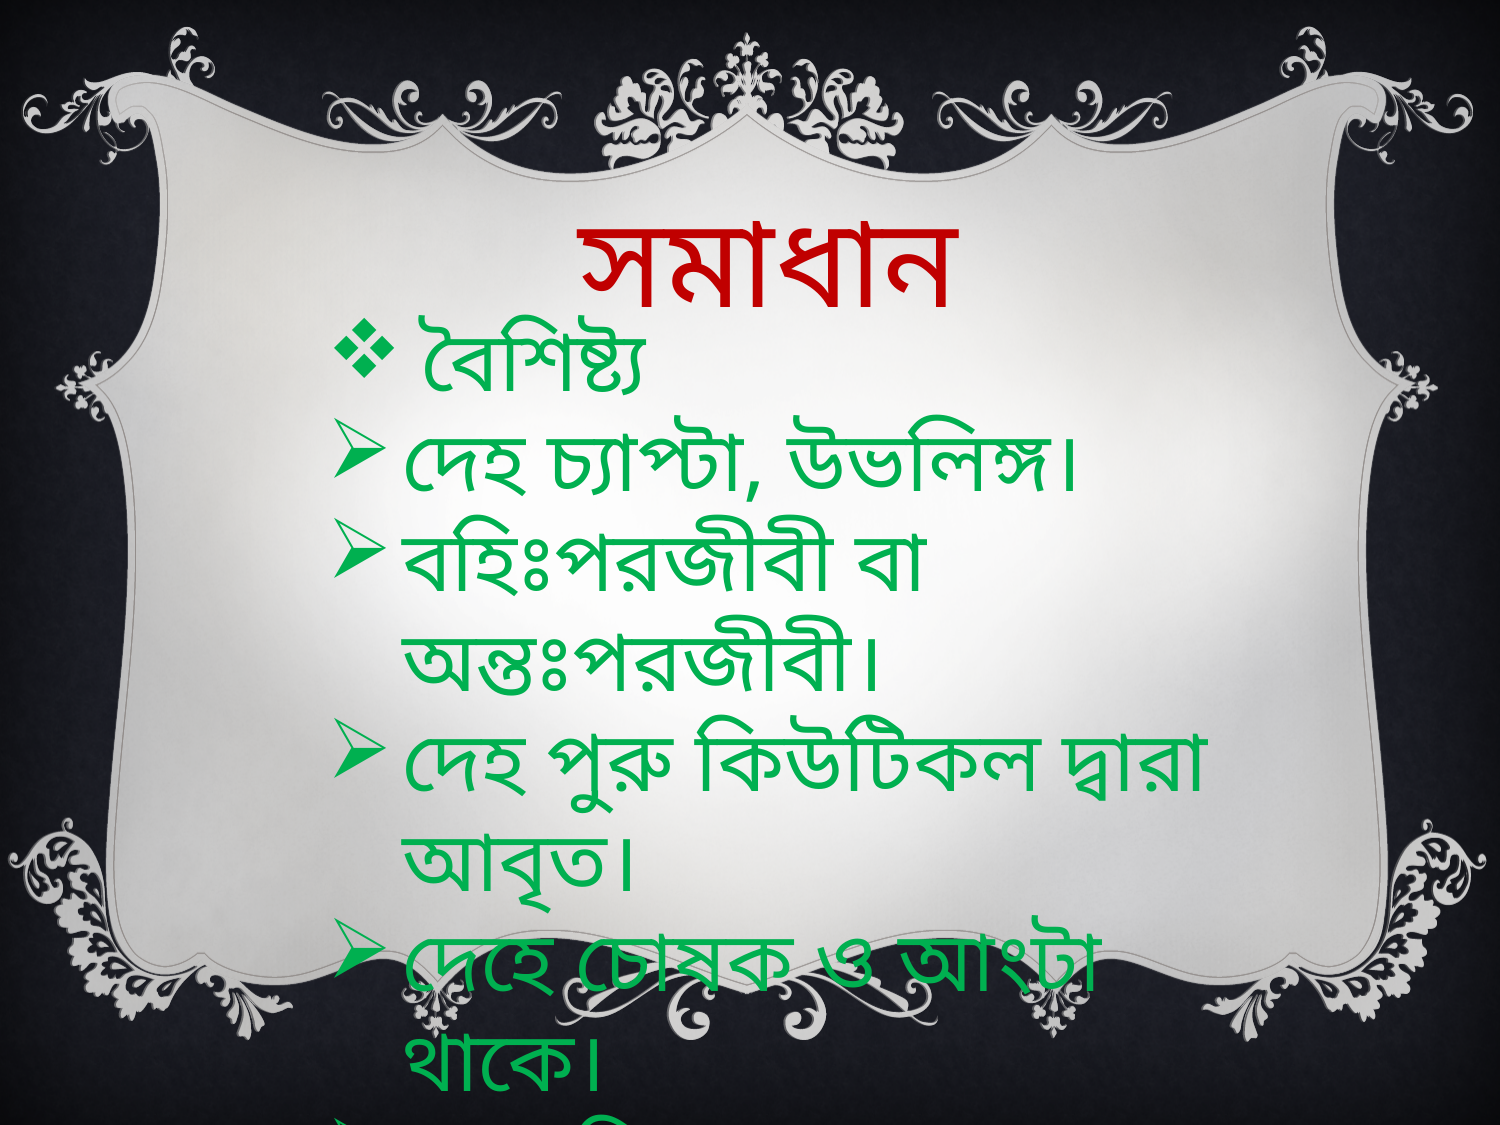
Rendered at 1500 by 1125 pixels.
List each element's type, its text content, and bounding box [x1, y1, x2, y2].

text_box সমাধান [430, 174, 1106, 301]
text_box বৈশিষ্ট্য দেহ চ্যাপ্টা, উভলিঙ্গ। বহিঃপরজীবী বা অন্তঃপরজীবী। দেহ পুরু কিউটিকল দ্বারা আবৃত। দেহে চোষক ও আংটা থাকে। দেহে শিখা অঙ্গ বিদ্যমান। [312, 301, 1225, 1125]
picture [0, 0, 1500, 1125]
